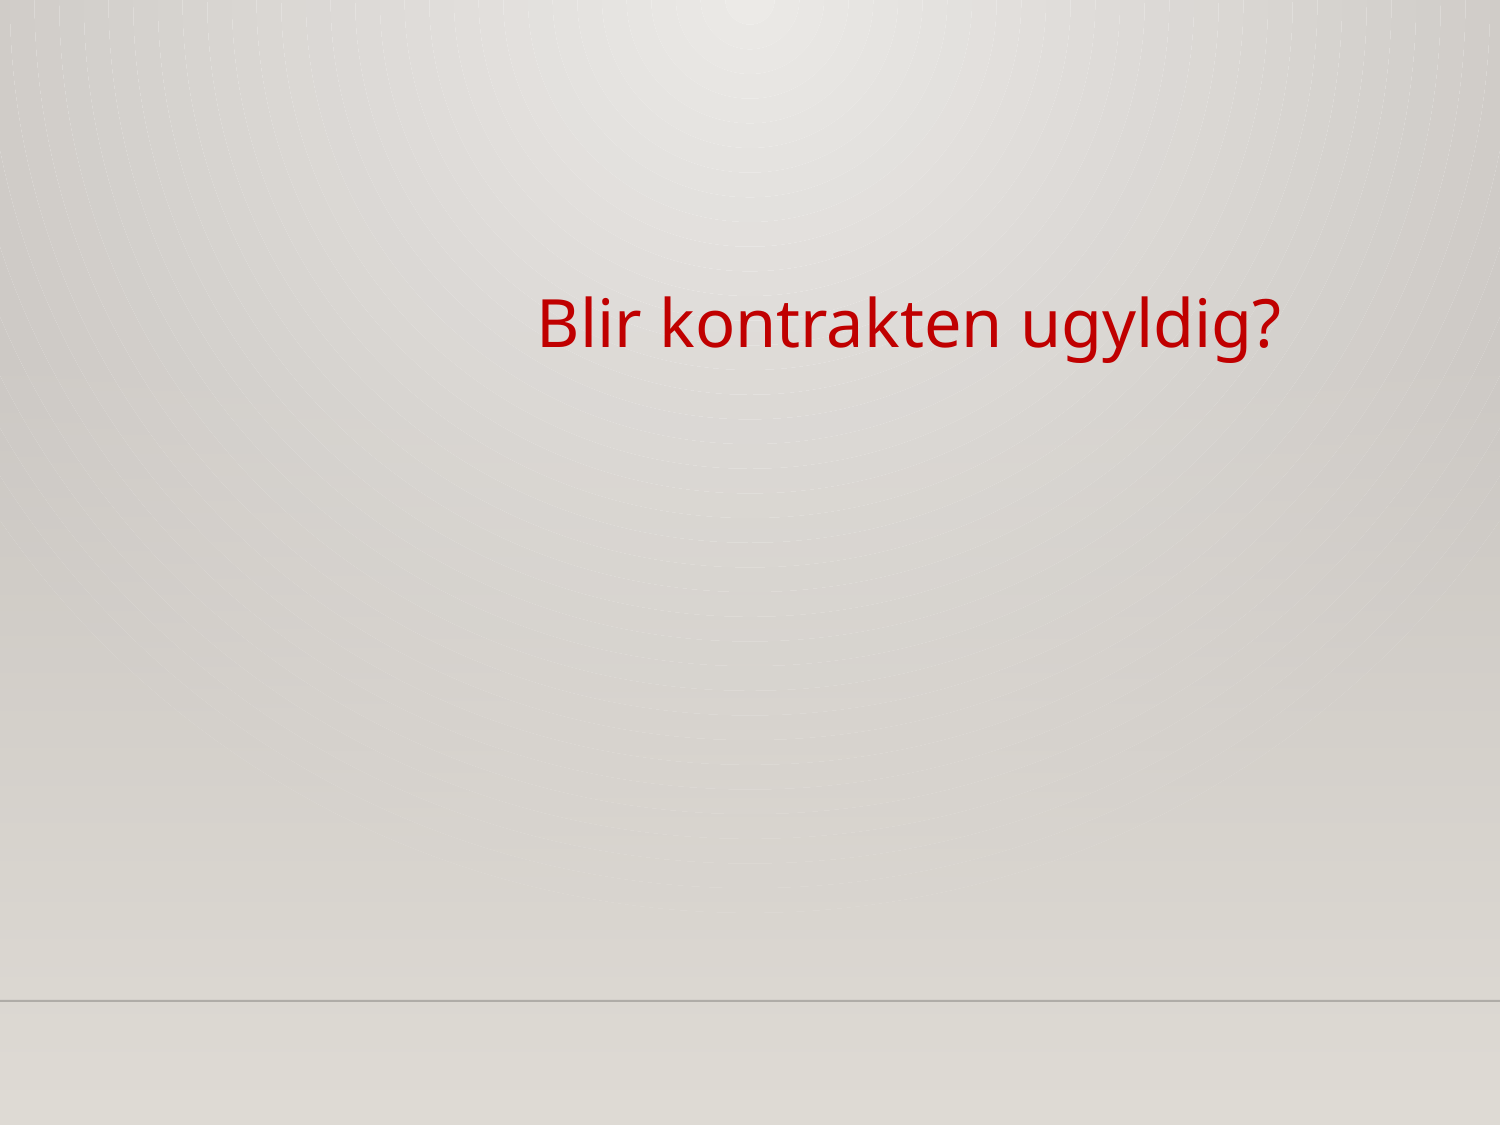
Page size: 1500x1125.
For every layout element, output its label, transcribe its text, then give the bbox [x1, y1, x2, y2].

list Blir kontrakten ugyldig? [221, 257, 1300, 824]
